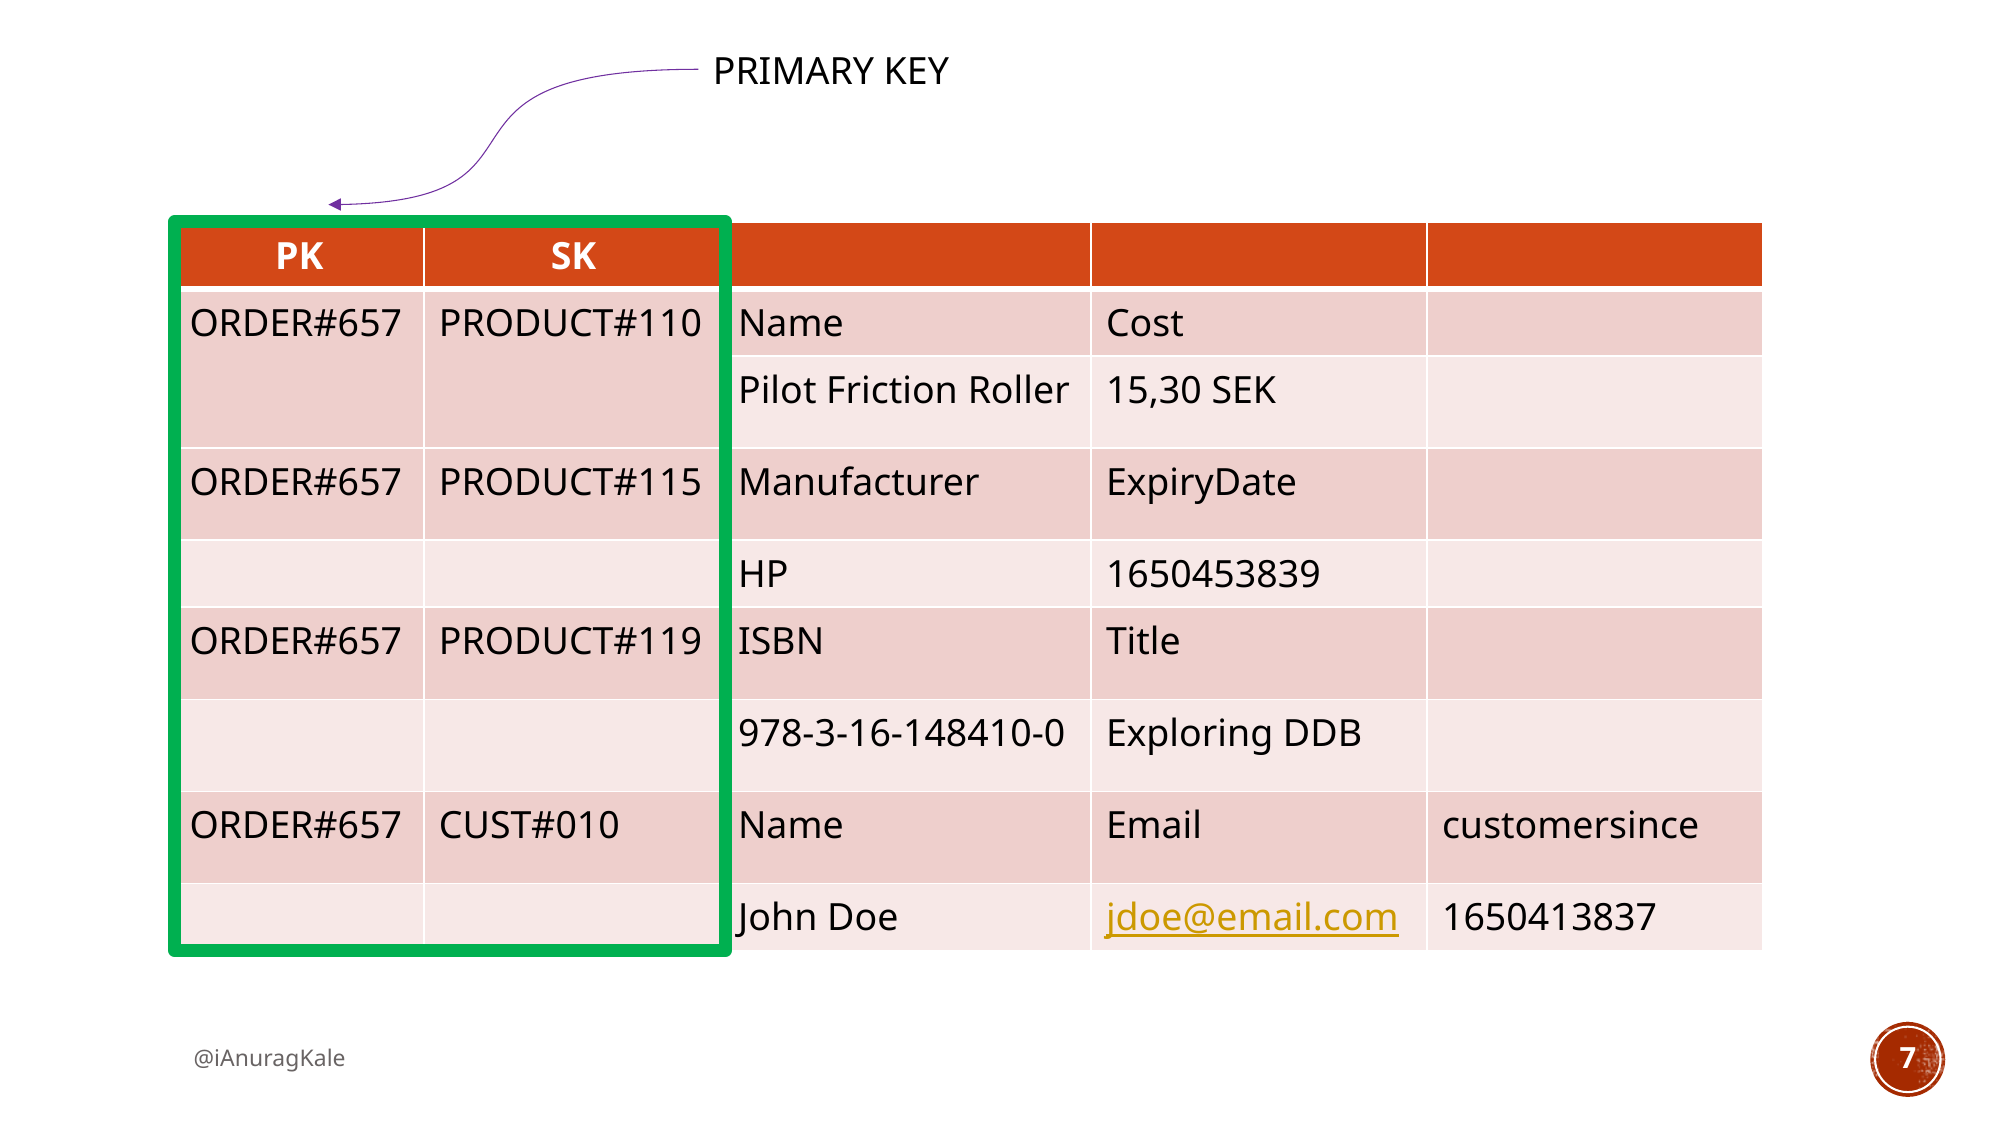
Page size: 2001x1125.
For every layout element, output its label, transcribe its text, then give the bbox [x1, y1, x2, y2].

footer @iAnuragKale [178, 1028, 1217, 1089]
table_cell ISBN [727, 608, 1090, 699]
table_cell HP [727, 541, 1090, 606]
table_header [727, 223, 1090, 286]
table_cell [1428, 700, 1762, 791]
table_cell [1428, 449, 1762, 539]
table_cell ExpiryDate [1092, 449, 1426, 539]
text_box [173, 221, 727, 952]
table_cell Exploring DDB [1092, 700, 1426, 791]
table_header [1092, 223, 1426, 286]
table_cell customersince [1428, 792, 1762, 883]
table_cell 1650413837 [1428, 884, 1762, 950]
table_cell [1428, 608, 1762, 699]
table_cell 978-3-16-148410-0 [727, 700, 1090, 791]
table_cell Name [727, 792, 1090, 883]
table_cell [1428, 357, 1762, 447]
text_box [331, 73, 696, 203]
table_header [1428, 223, 1762, 286]
table_cell Pilot Friction Roller [727, 357, 1090, 447]
table_cell Name [727, 292, 1090, 355]
table_cell Title [1092, 608, 1426, 699]
table_cell Cost [1092, 292, 1426, 355]
table_cell [1428, 541, 1762, 606]
table_cell Email [1092, 792, 1426, 883]
table_cell 1650453839 [1092, 541, 1426, 606]
table_cell 15,30 SEK [1092, 357, 1426, 447]
table_cell Manufacturer [727, 449, 1090, 539]
table_cell [1428, 292, 1762, 355]
table_cell John Doe [727, 884, 1090, 950]
table_cell jdoe@email.com [1092, 884, 1426, 950]
text_box PRIMARY KEY [698, 39, 1000, 100]
slide_number 7 [1855, 1028, 1961, 1089]
